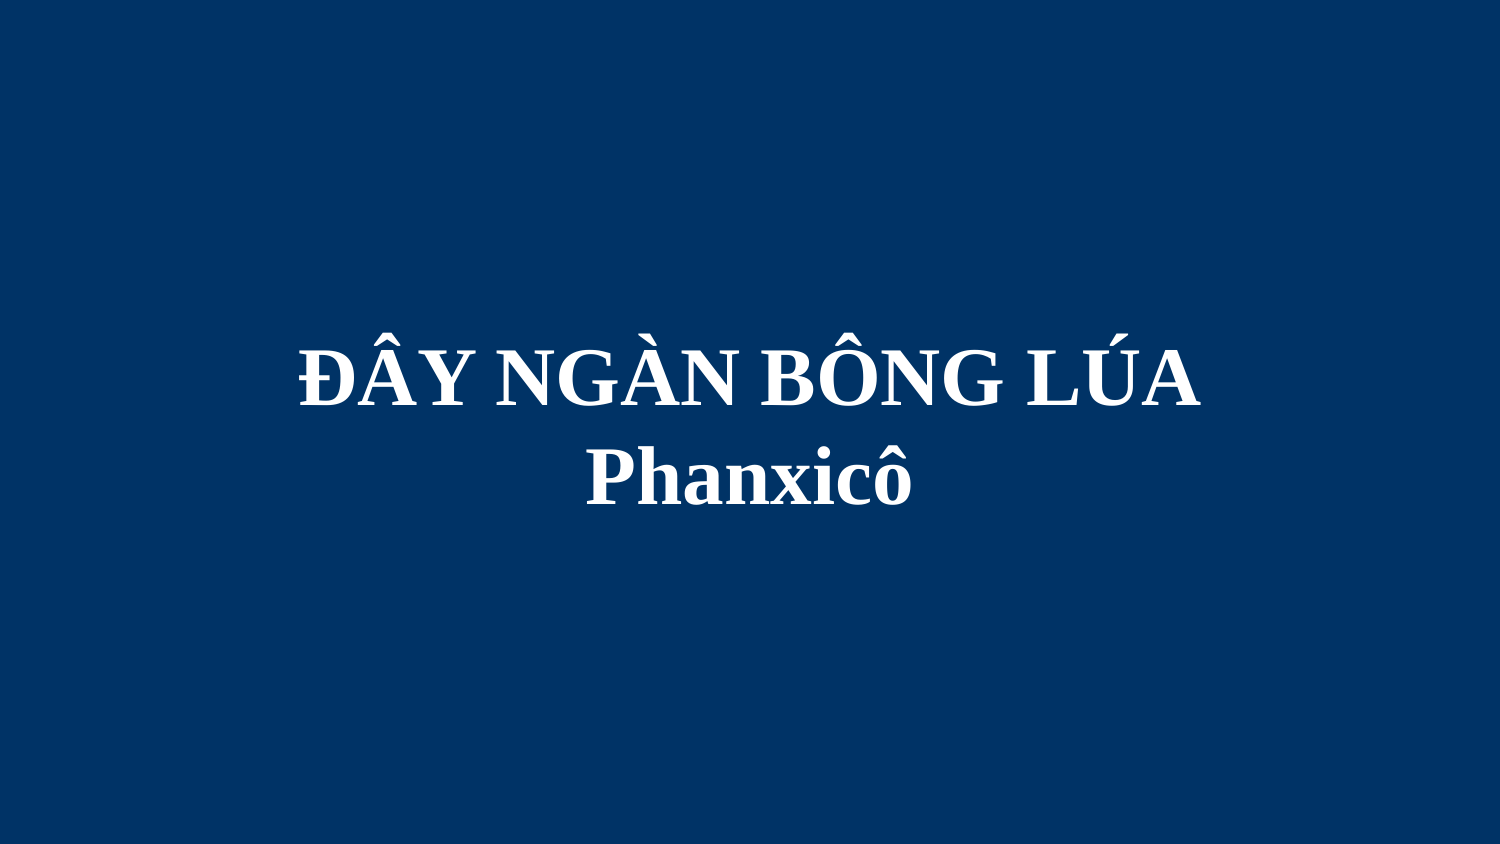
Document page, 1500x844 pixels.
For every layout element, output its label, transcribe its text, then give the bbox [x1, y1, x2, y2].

title ĐÂY NGÀN BÔNG LÚA Phanxicô [0, 0, 1500, 844]
